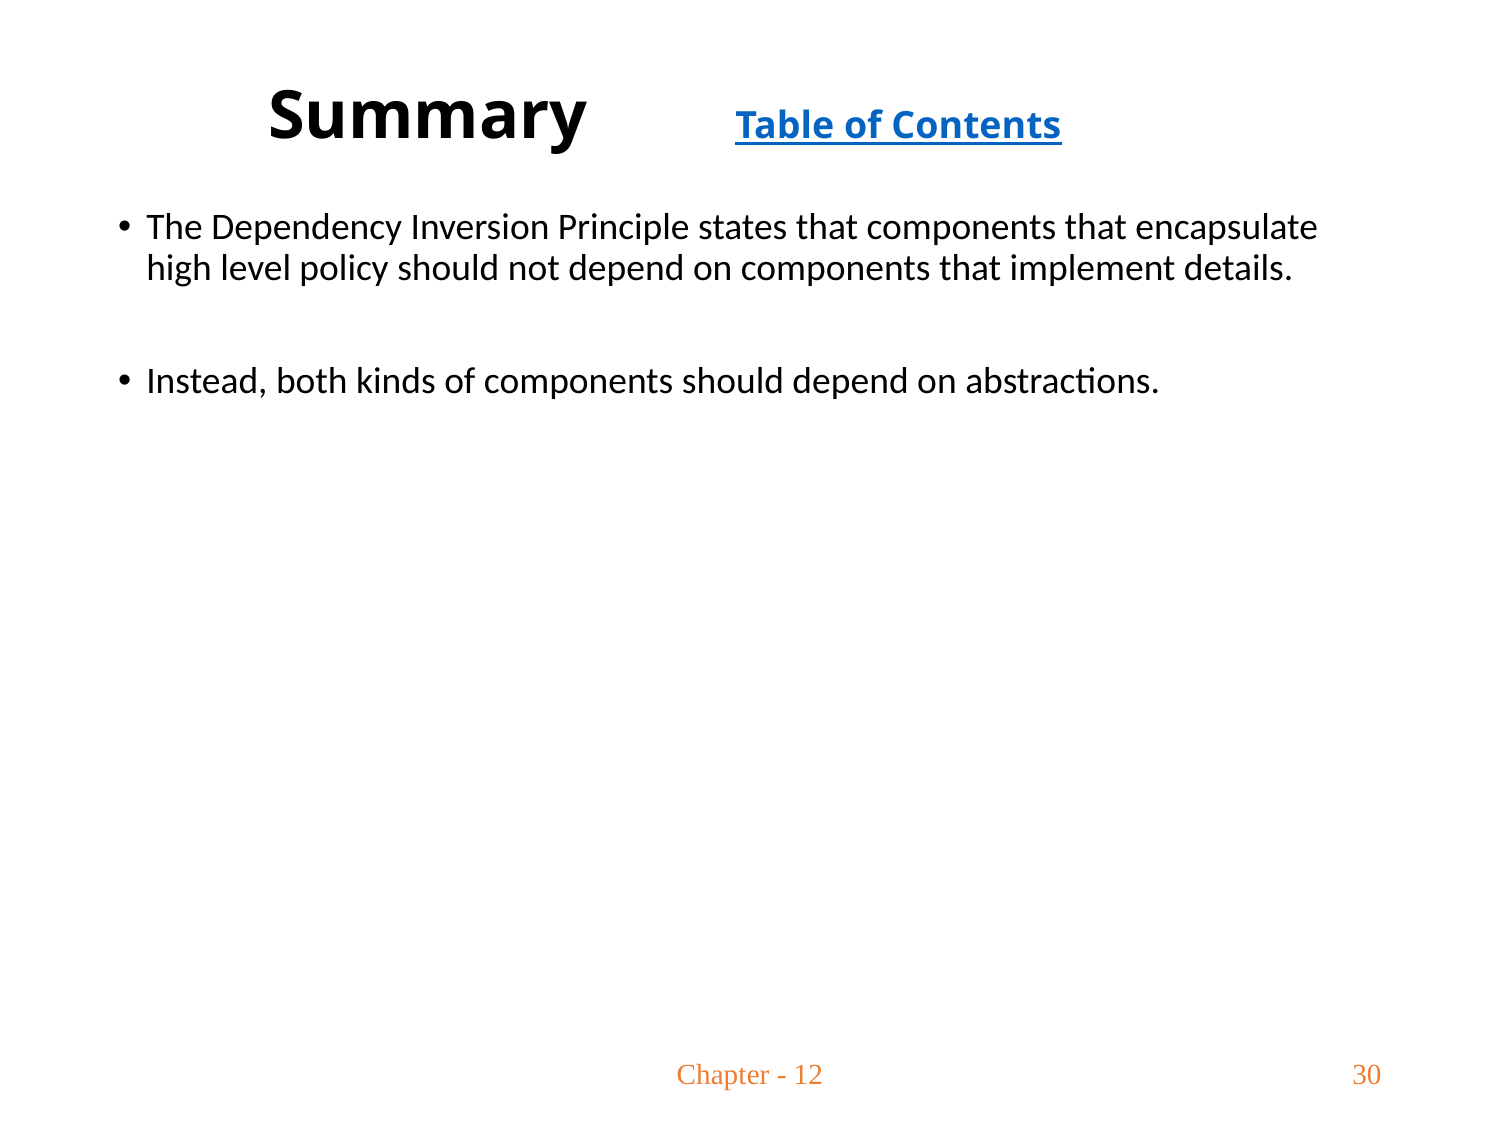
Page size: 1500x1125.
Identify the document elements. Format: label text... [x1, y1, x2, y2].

footer Chapter - 12 [496, 1042, 1004, 1103]
title Summary Table of Contents [103, 59, 1397, 175]
slide_number 30 [1059, 1042, 1397, 1103]
list The Dependency Inversion Principle states that components that encapsulate high level policy should not depend on components that implement details. Instead, both kinds of components should depend on abstractions. [103, 200, 1397, 1014]
